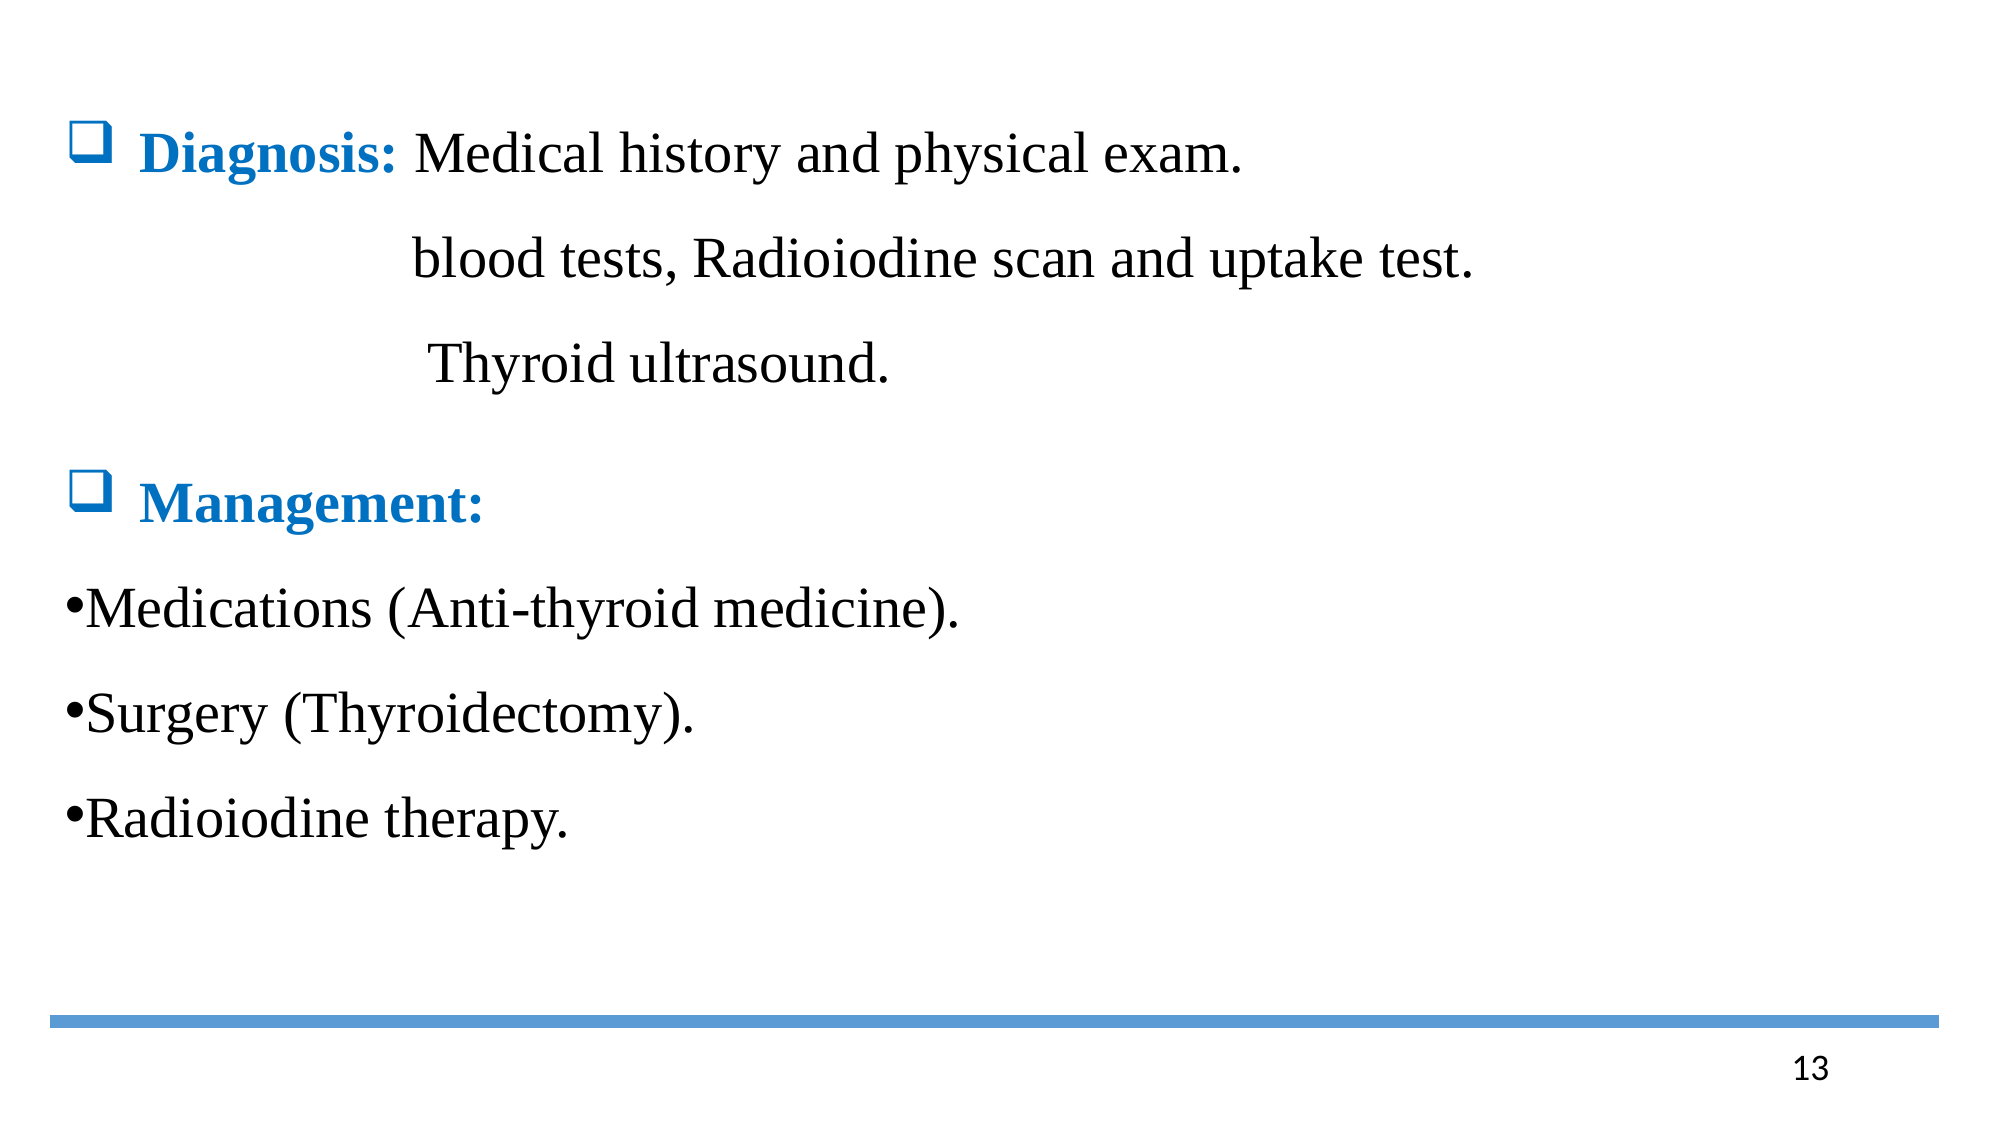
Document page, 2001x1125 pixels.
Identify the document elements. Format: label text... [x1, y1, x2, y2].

text_box 13 [1640, 1023, 1980, 1108]
text_box Diagnosis: Medical history and physical exam. blood tests, Radioiodine scan and uptake test. Thyroid ultrasound. Management: Medications (Anti-thyroid medicine). Surgery (Thyroidectomy). Radioiodine therapy. [50, 71, 1816, 927]
